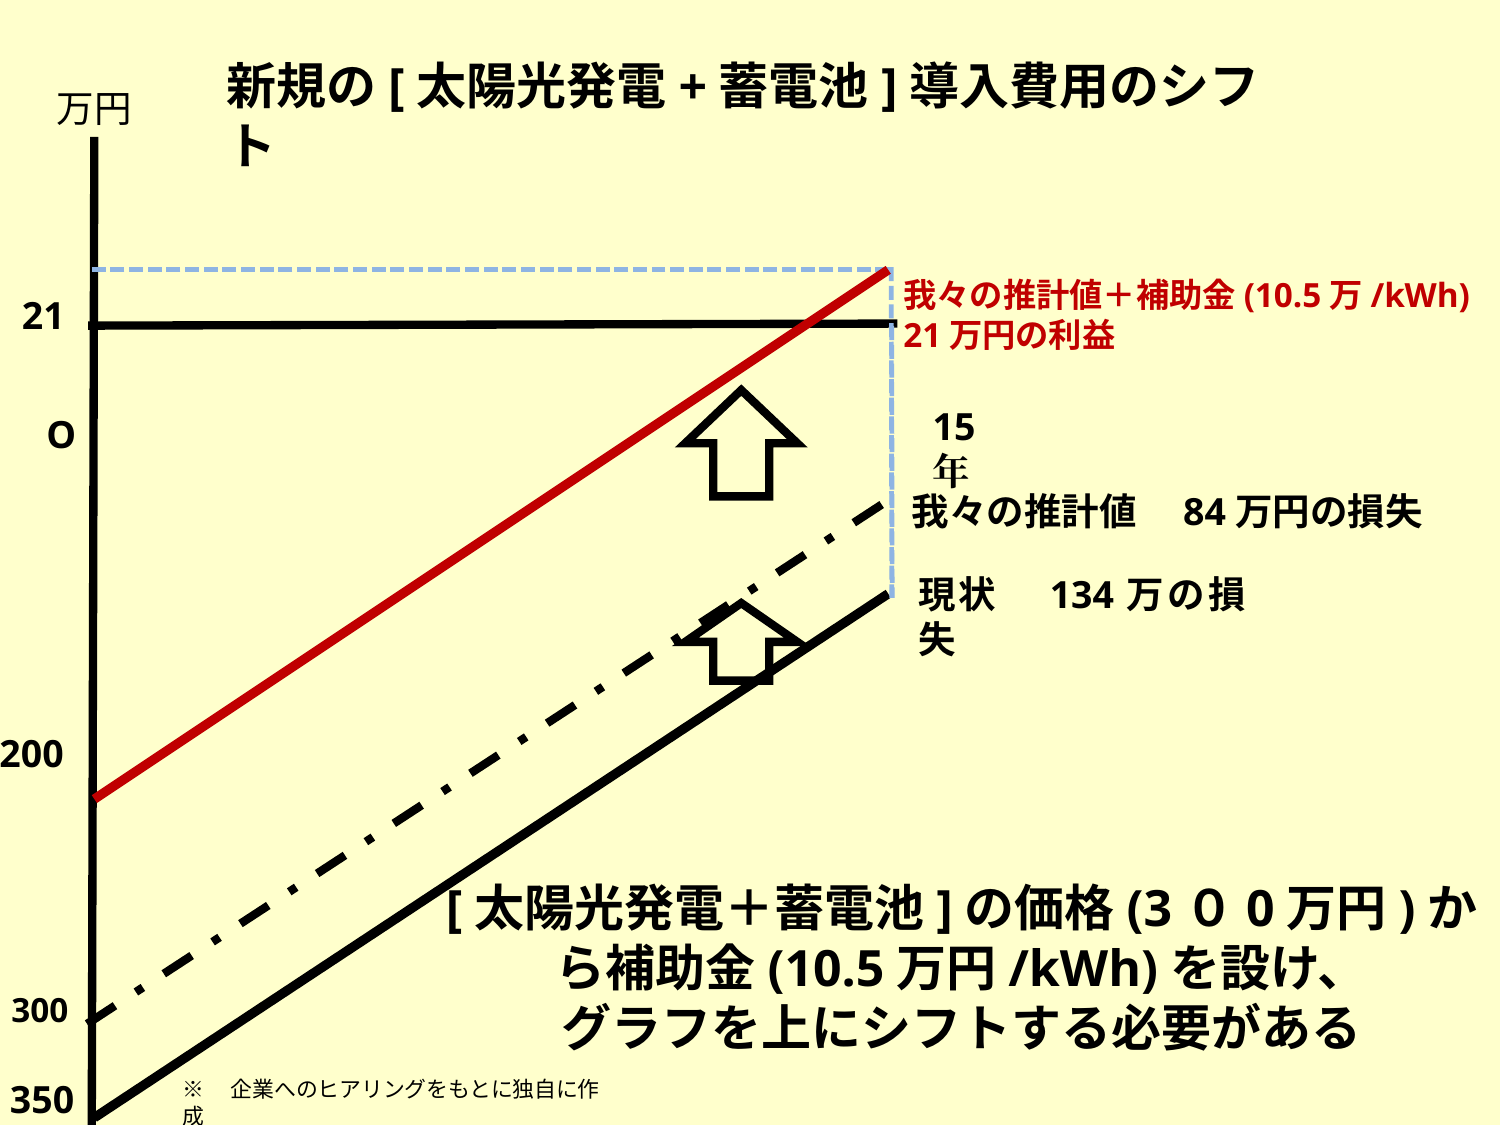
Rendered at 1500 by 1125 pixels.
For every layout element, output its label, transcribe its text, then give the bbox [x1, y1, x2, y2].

text_box 新規の[太陽光発電+蓄電池]導入費用のシフト [211, 46, 1306, 182]
text_box 万円 [41, 77, 147, 137]
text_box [94, 1038, 889, 1118]
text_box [91, 137, 95, 267]
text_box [91, 1038, 95, 1125]
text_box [0, 800, 1500, 1038]
text_box ※ 企業へのヒアリングをもとに独自に作成 [167, 1118, 617, 1125]
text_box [0, 267, 1500, 800]
text_box [太陽光発電＋蓄電池]の価格(3０0万円)から補助金(10.5万円/kWh)を設け、 グラフを上にシフトする必要がある [889, 1038, 1500, 1064]
text_box 350 [0, 1068, 90, 1125]
